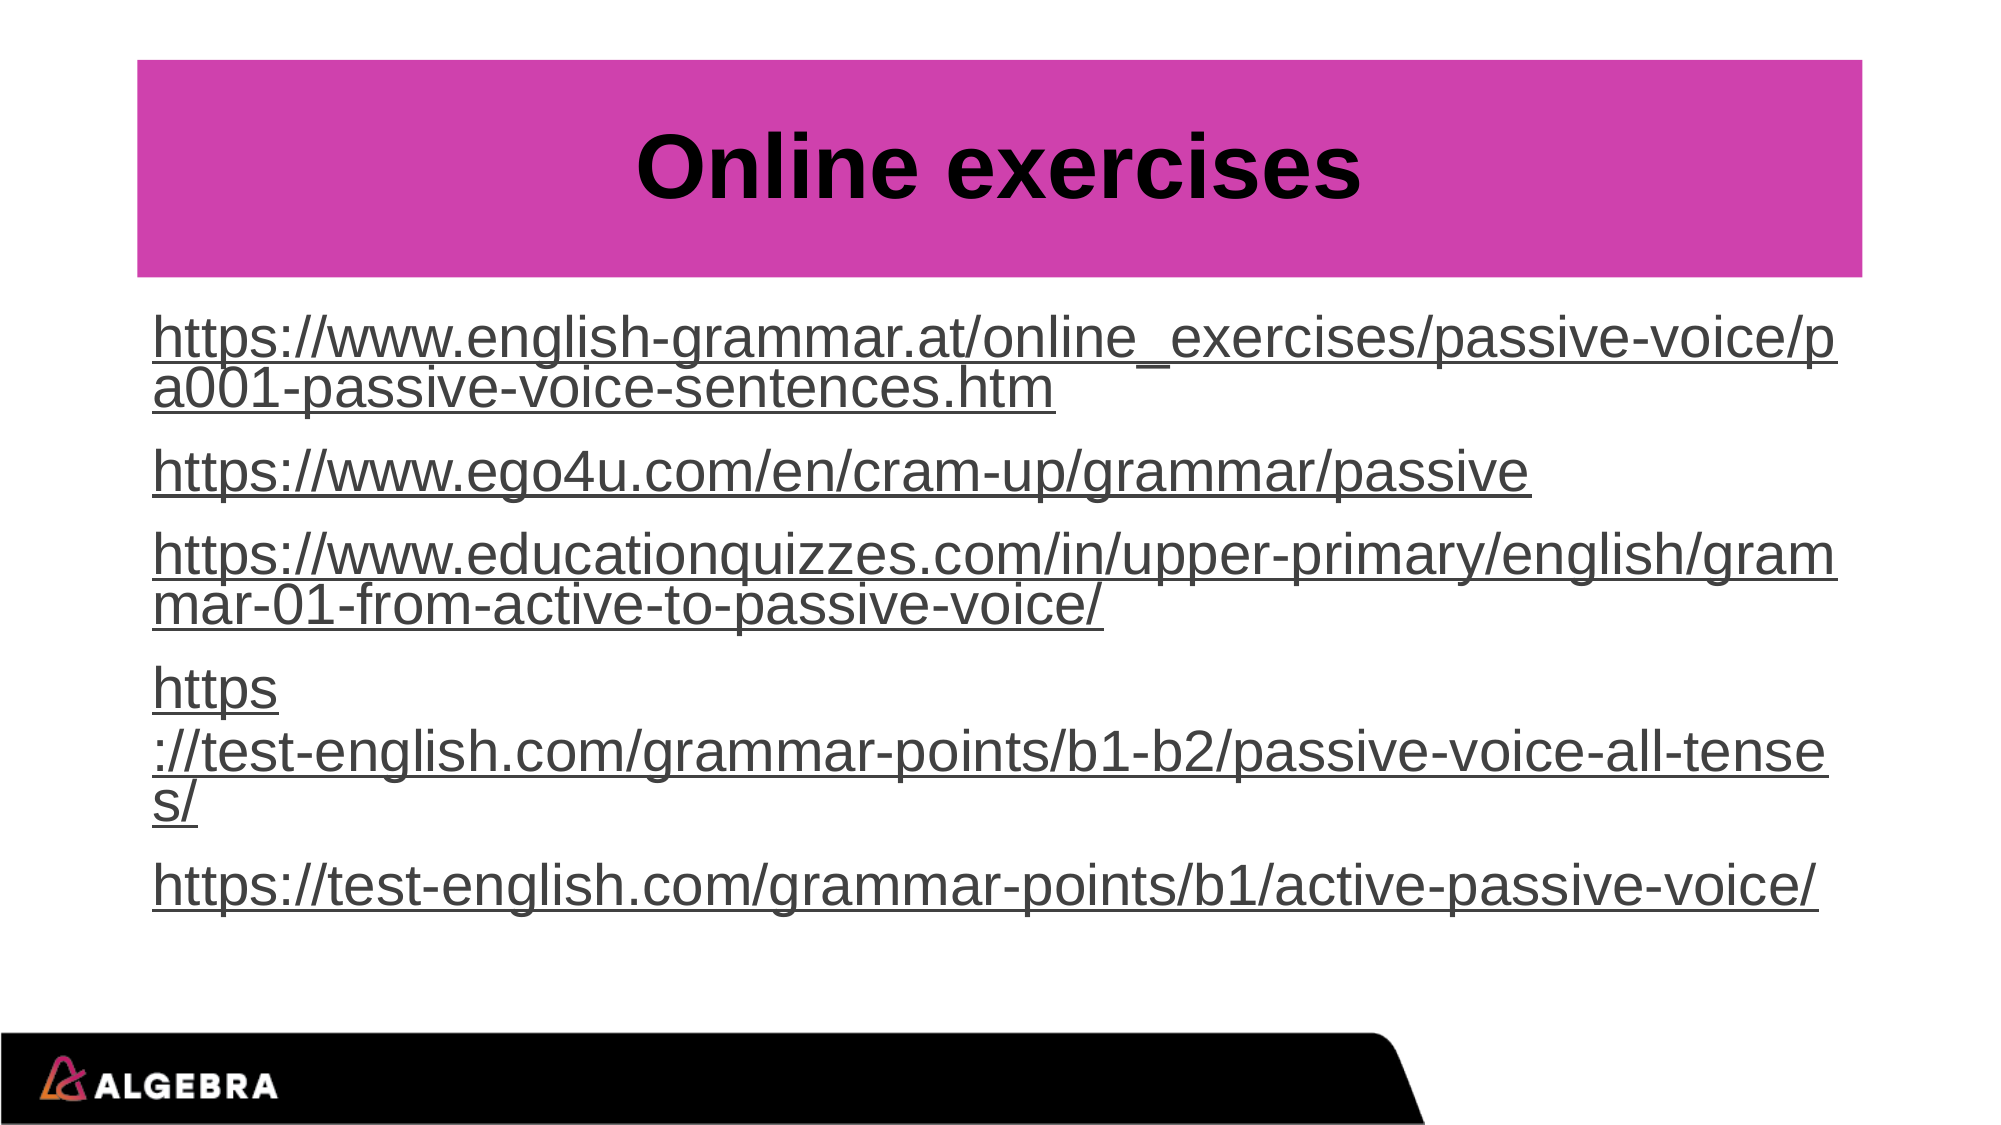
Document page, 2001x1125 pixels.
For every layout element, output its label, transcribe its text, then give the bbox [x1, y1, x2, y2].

list https://www.english-grammar.at/online_exercises/passive-voice/pa001-passive-voice-sentences.htm https://www.ego4u.com/en/cram-up/grammar/passive https://www.educationquizzes.com/in/upper-primary/english/grammar-01-from-active-to-passive-voice/ https://test-english.com/grammar-points/b1-b2/passive-voice-all-tenses/ https://test-english.com/grammar-points/b1/active-passive-voice/ [137, 299, 1863, 1014]
title Online exercises [137, 59, 1863, 278]
picture [0, 1032, 1425, 1125]
